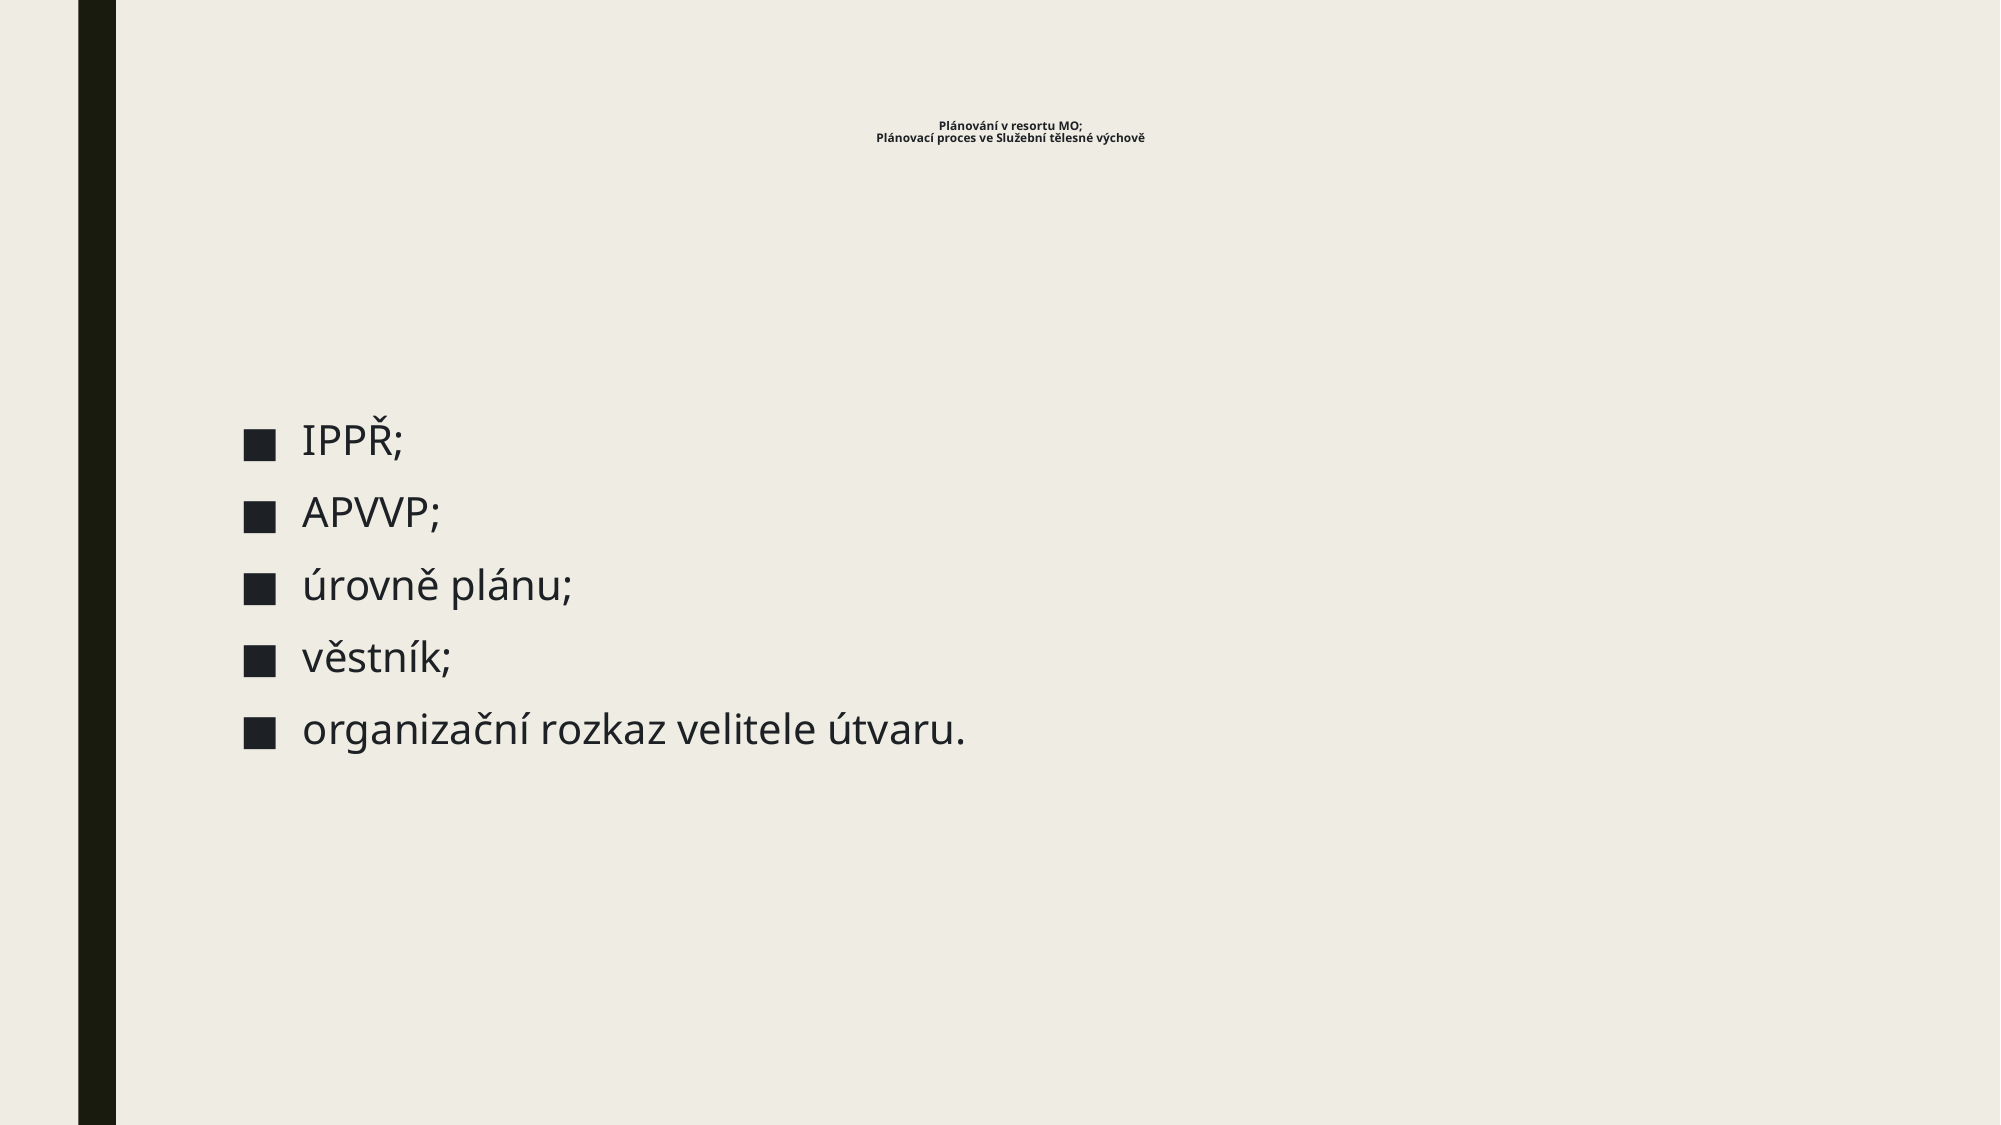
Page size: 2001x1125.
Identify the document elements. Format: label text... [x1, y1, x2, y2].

list IPPŘ; APVVP; úrovně plánu; věstník; organizační rozkaz velitele útvaru. [225, 410, 1800, 999]
title Plánování v resortu MO; Plánovací proces ve Služební tělesné výchově [225, 112, 1800, 396]
